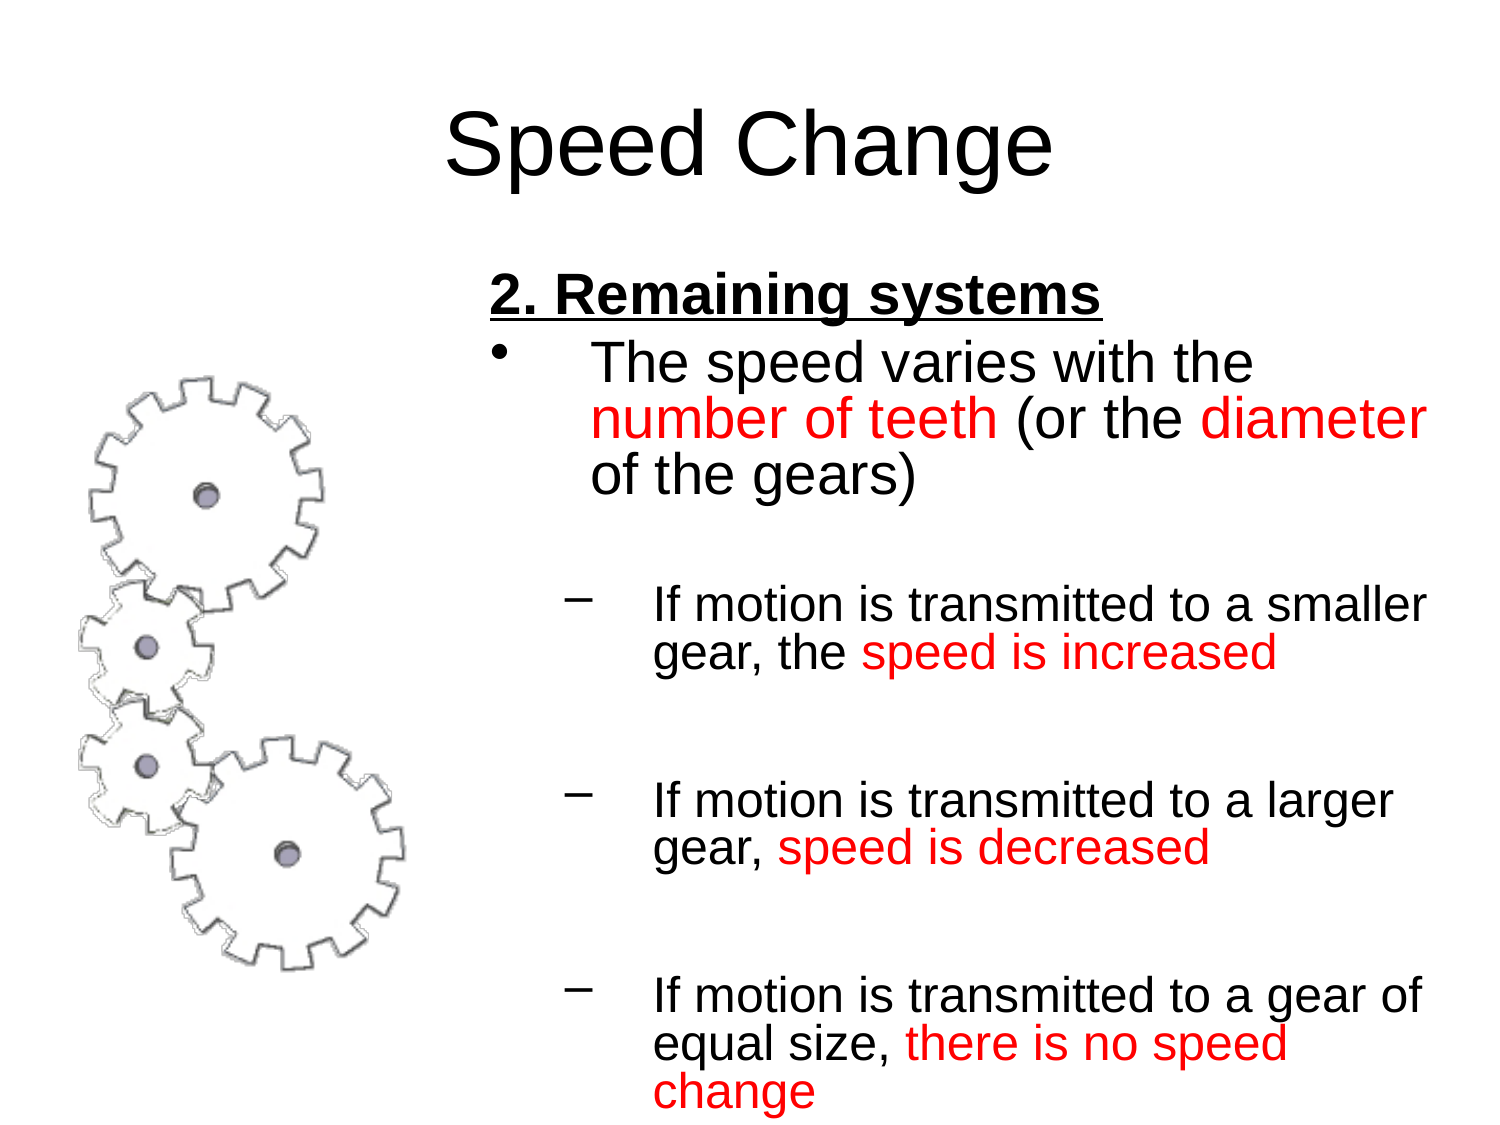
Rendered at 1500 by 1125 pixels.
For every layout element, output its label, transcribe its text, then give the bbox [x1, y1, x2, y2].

picture [74, 374, 413, 976]
title Speed Change [74, 44, 1426, 233]
list 2. Remaining systems The speed varies with the number of teeth (or the diameter of the gears) If motion is transmitted to a smaller gear, the speed is increased If motion is transmitted to a larger gear, speed is decreased If motion is transmitted to a gear of equal size, there is no speed change [474, 262, 1476, 1088]
